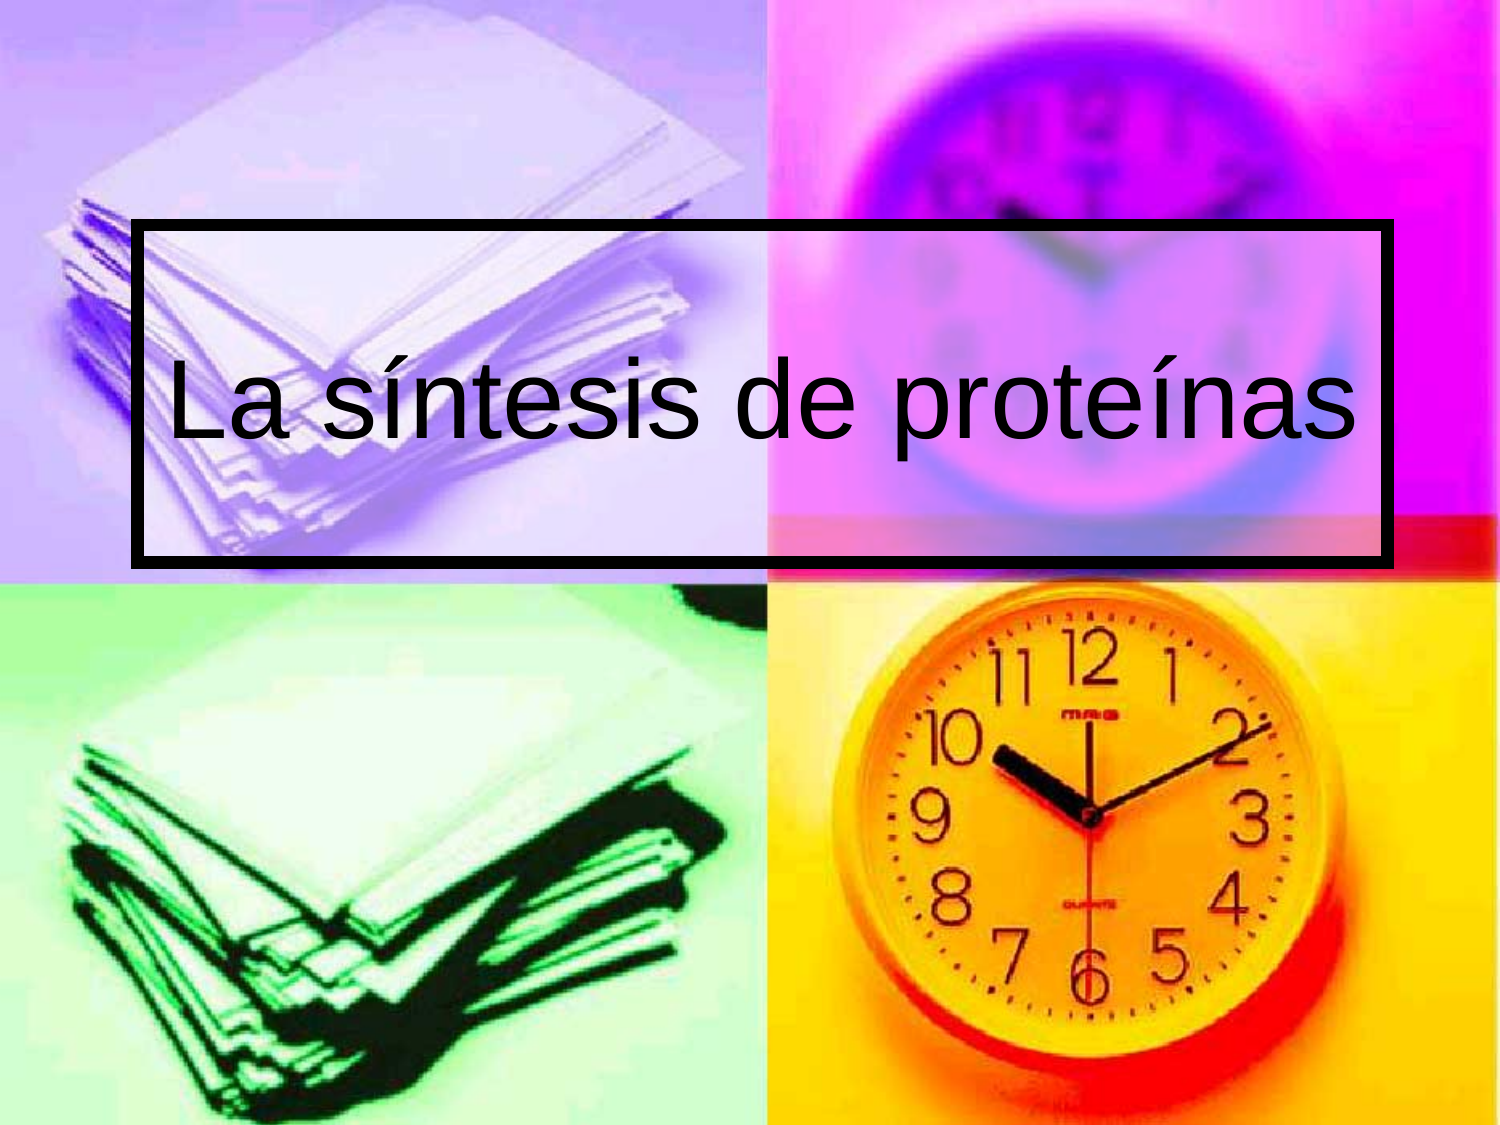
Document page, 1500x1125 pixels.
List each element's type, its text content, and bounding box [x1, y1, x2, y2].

picture [0, 0, 1500, 1125]
title La síntesis de proteínas [131, 219, 1394, 569]
